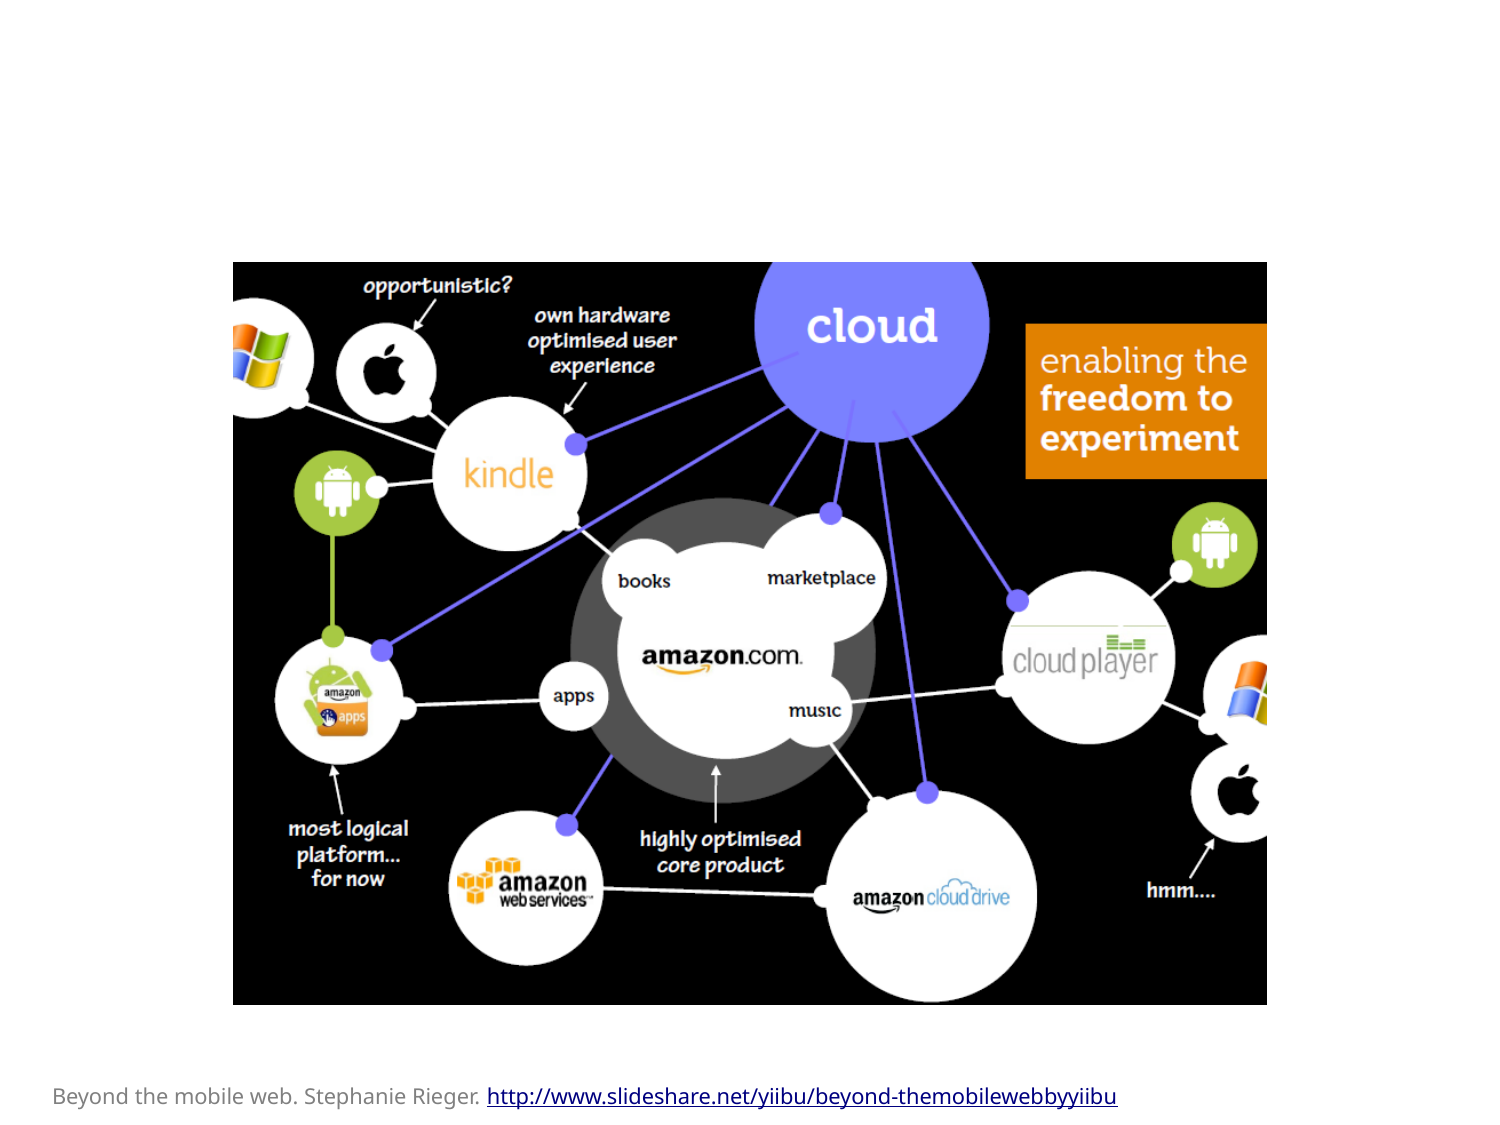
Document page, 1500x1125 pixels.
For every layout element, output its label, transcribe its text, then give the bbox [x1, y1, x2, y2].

text_box Beyond the mobile web. Stephanie Rieger. http://www.slideshare.net/yiibu/beyond-themobilewebbyyiibu [37, 1074, 1133, 1120]
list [233, 262, 1267, 1006]
